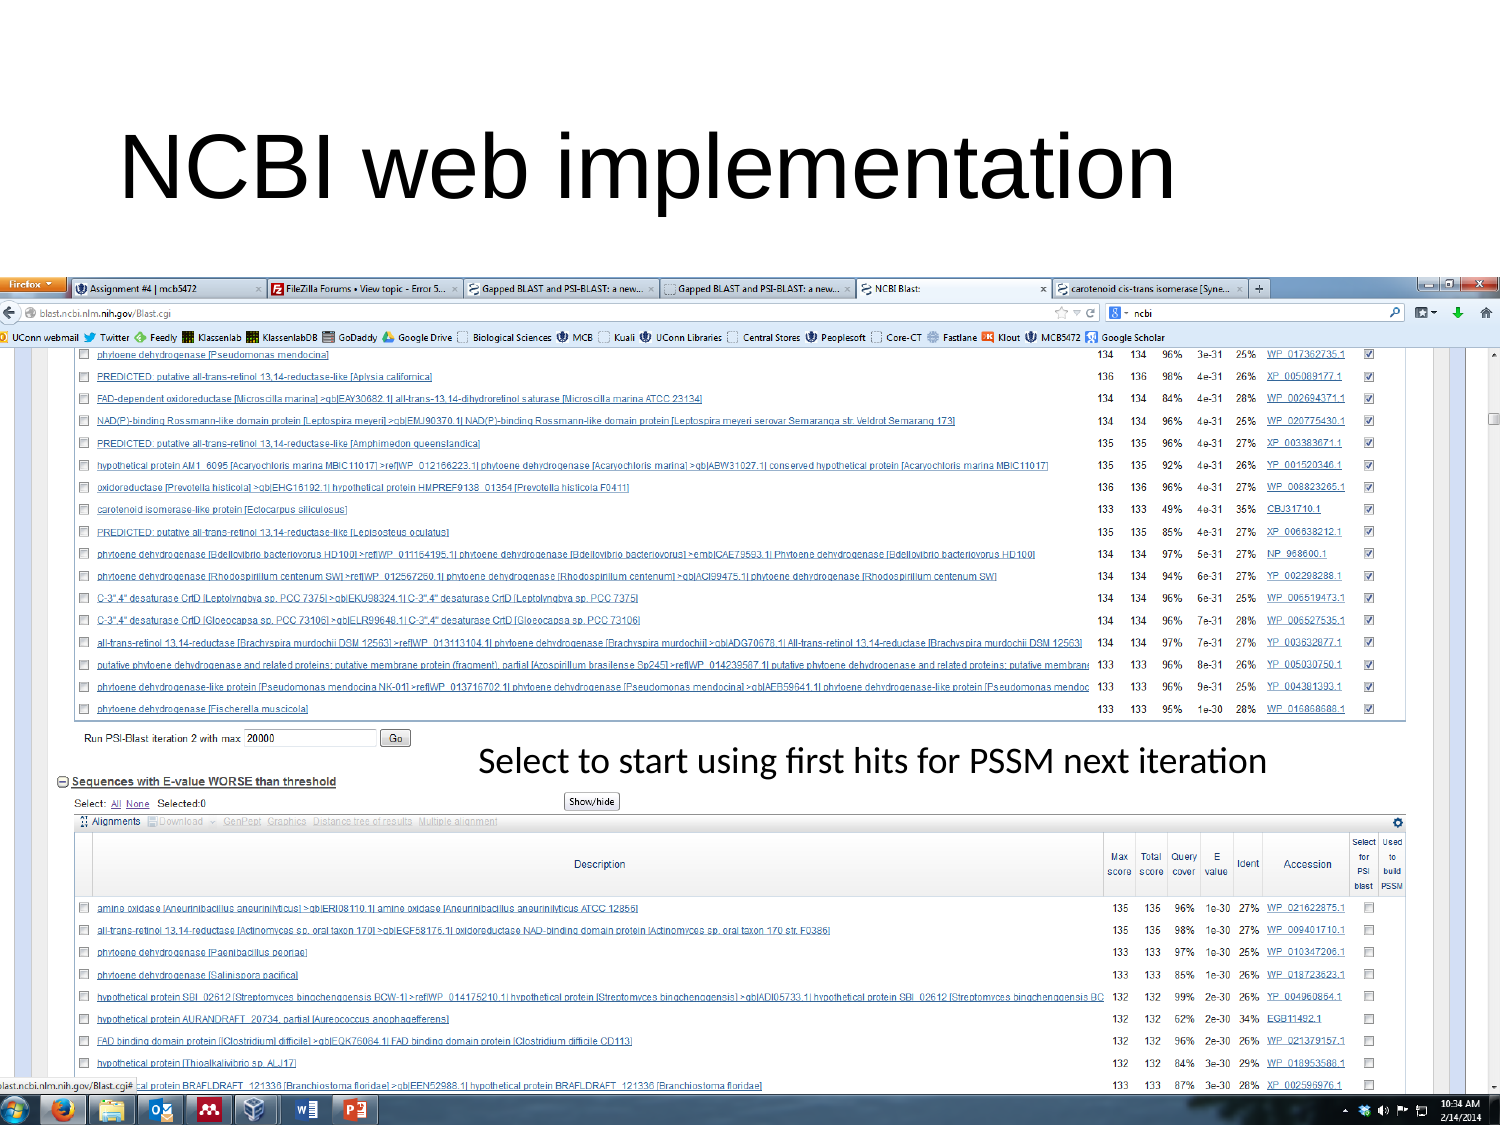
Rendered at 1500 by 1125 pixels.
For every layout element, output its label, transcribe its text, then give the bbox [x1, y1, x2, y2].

title NCBI web implementation [103, 59, 1397, 277]
picture [0, 277, 1500, 1125]
